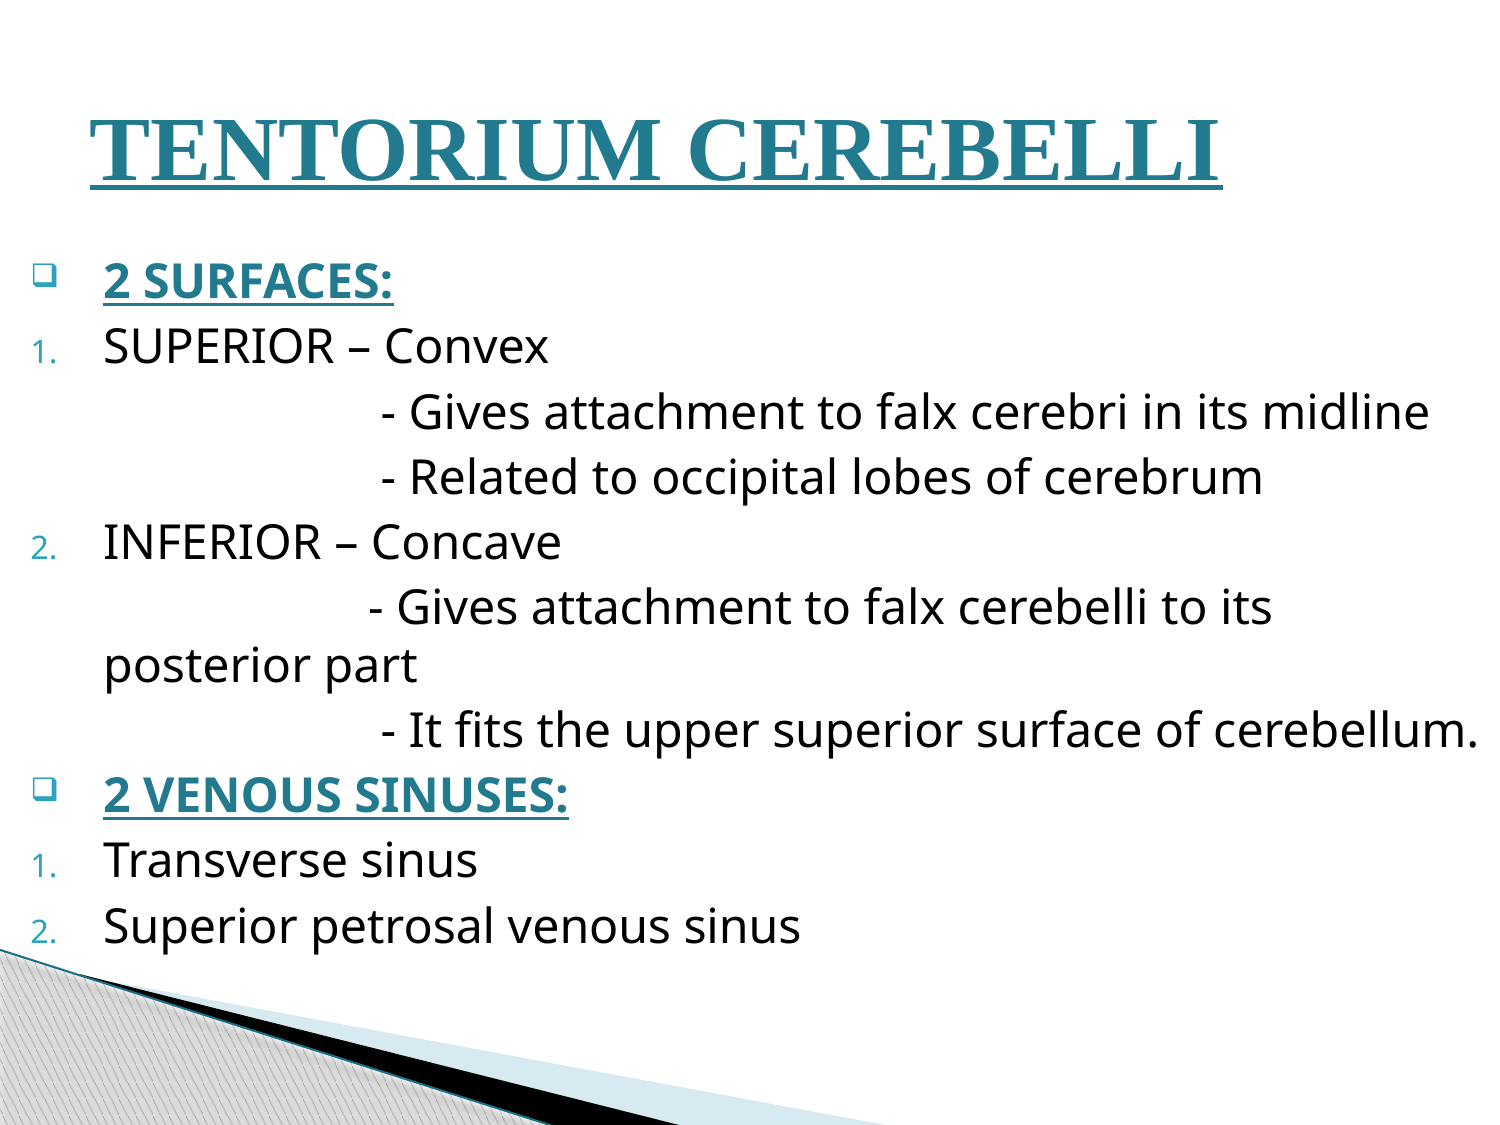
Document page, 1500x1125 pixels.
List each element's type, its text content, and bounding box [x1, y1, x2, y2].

list 2 SURFACES: SUPERIOR – Convex - Gives attachment to falx cerebri in its midline - Related to occipital lobes of cerebrum INFERIOR – Concave - Gives attachment to falx cerebelli to its posterior part - It fits the upper superior surface of cerebellum. 2 VENOUS SINUSES: Transverse sinus Superior petrosal venous sinus [0, 242, 1500, 986]
title TENTORIUM CEREBELLI [75, 50, 1425, 238]
